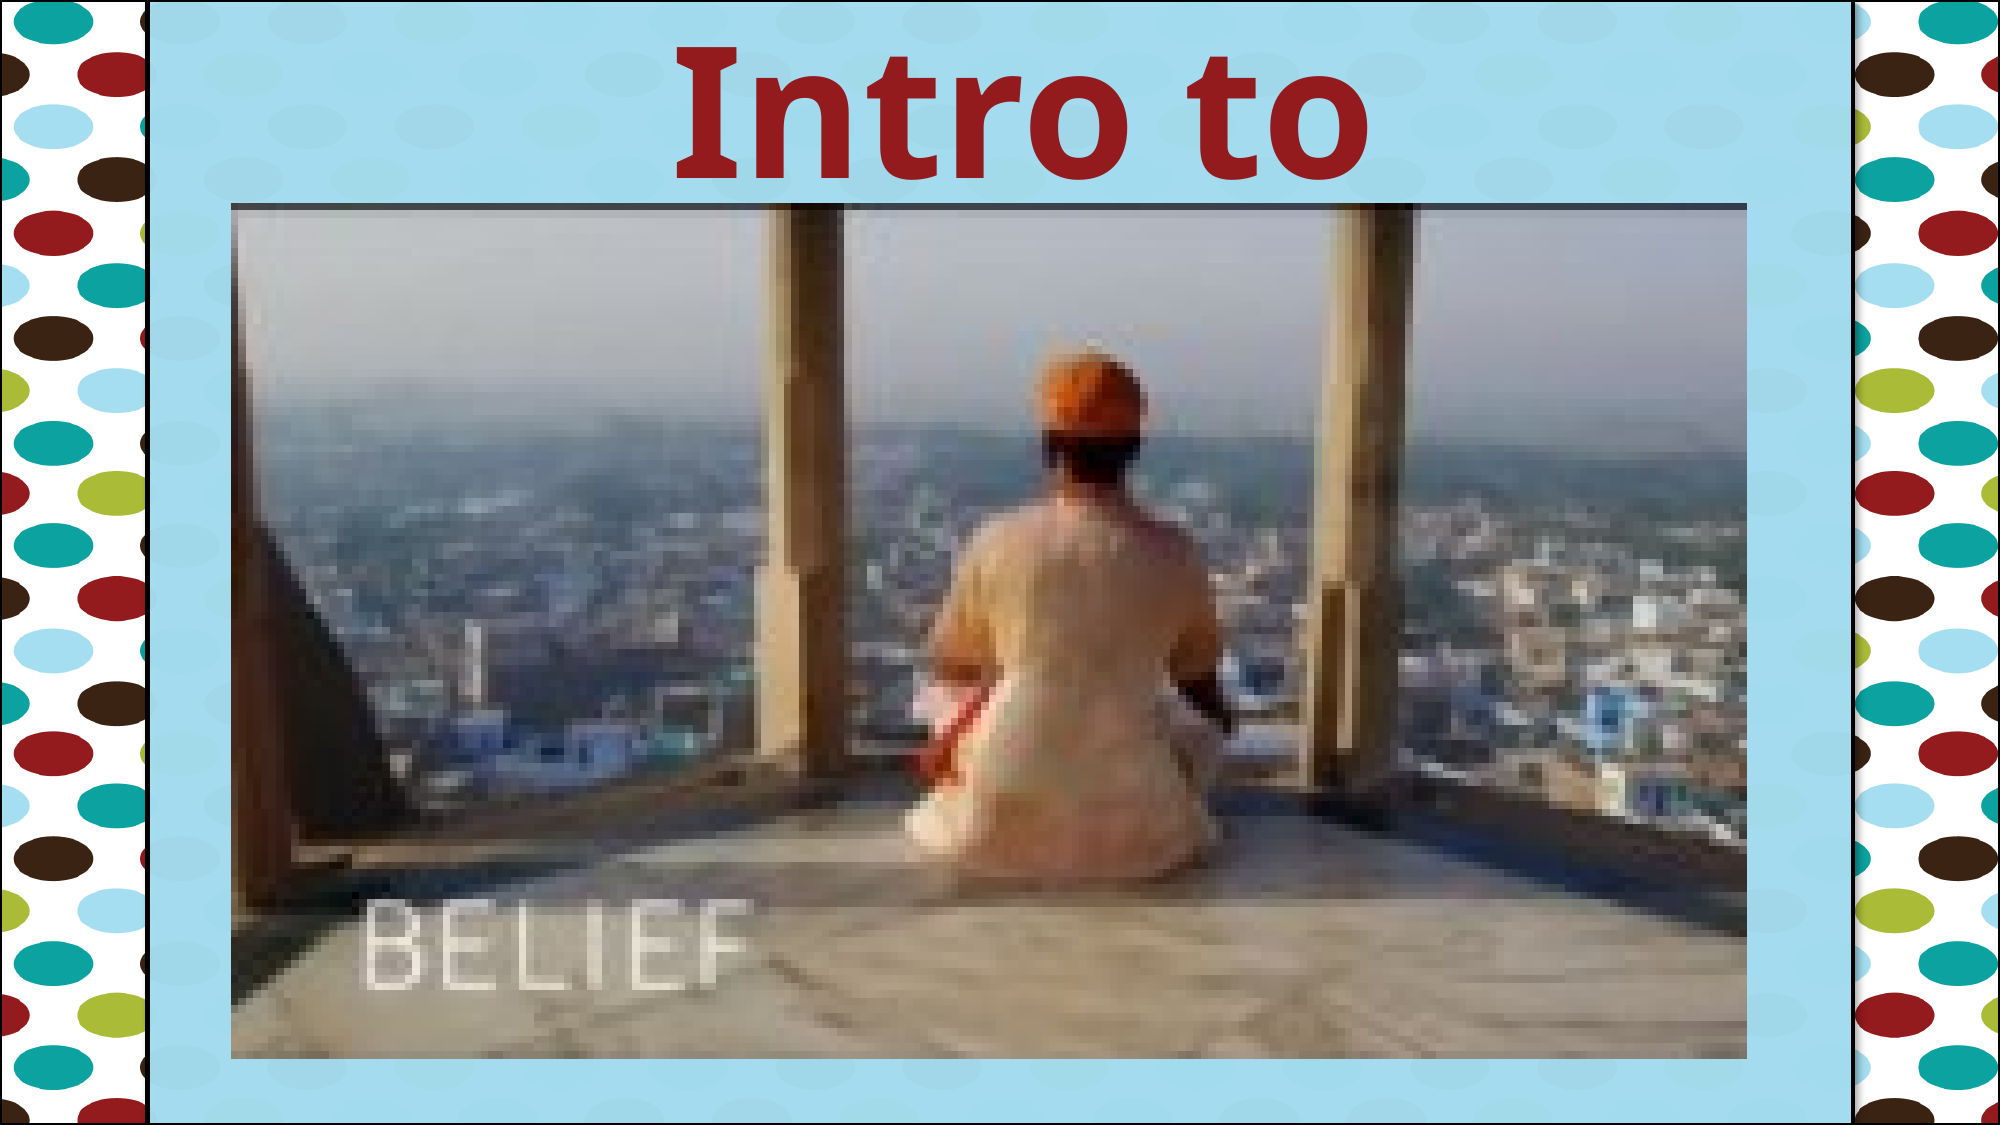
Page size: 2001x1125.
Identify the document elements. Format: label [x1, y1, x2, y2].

text_box [230, 202, 1748, 1060]
text_box [0, 0, 2000, 1125]
